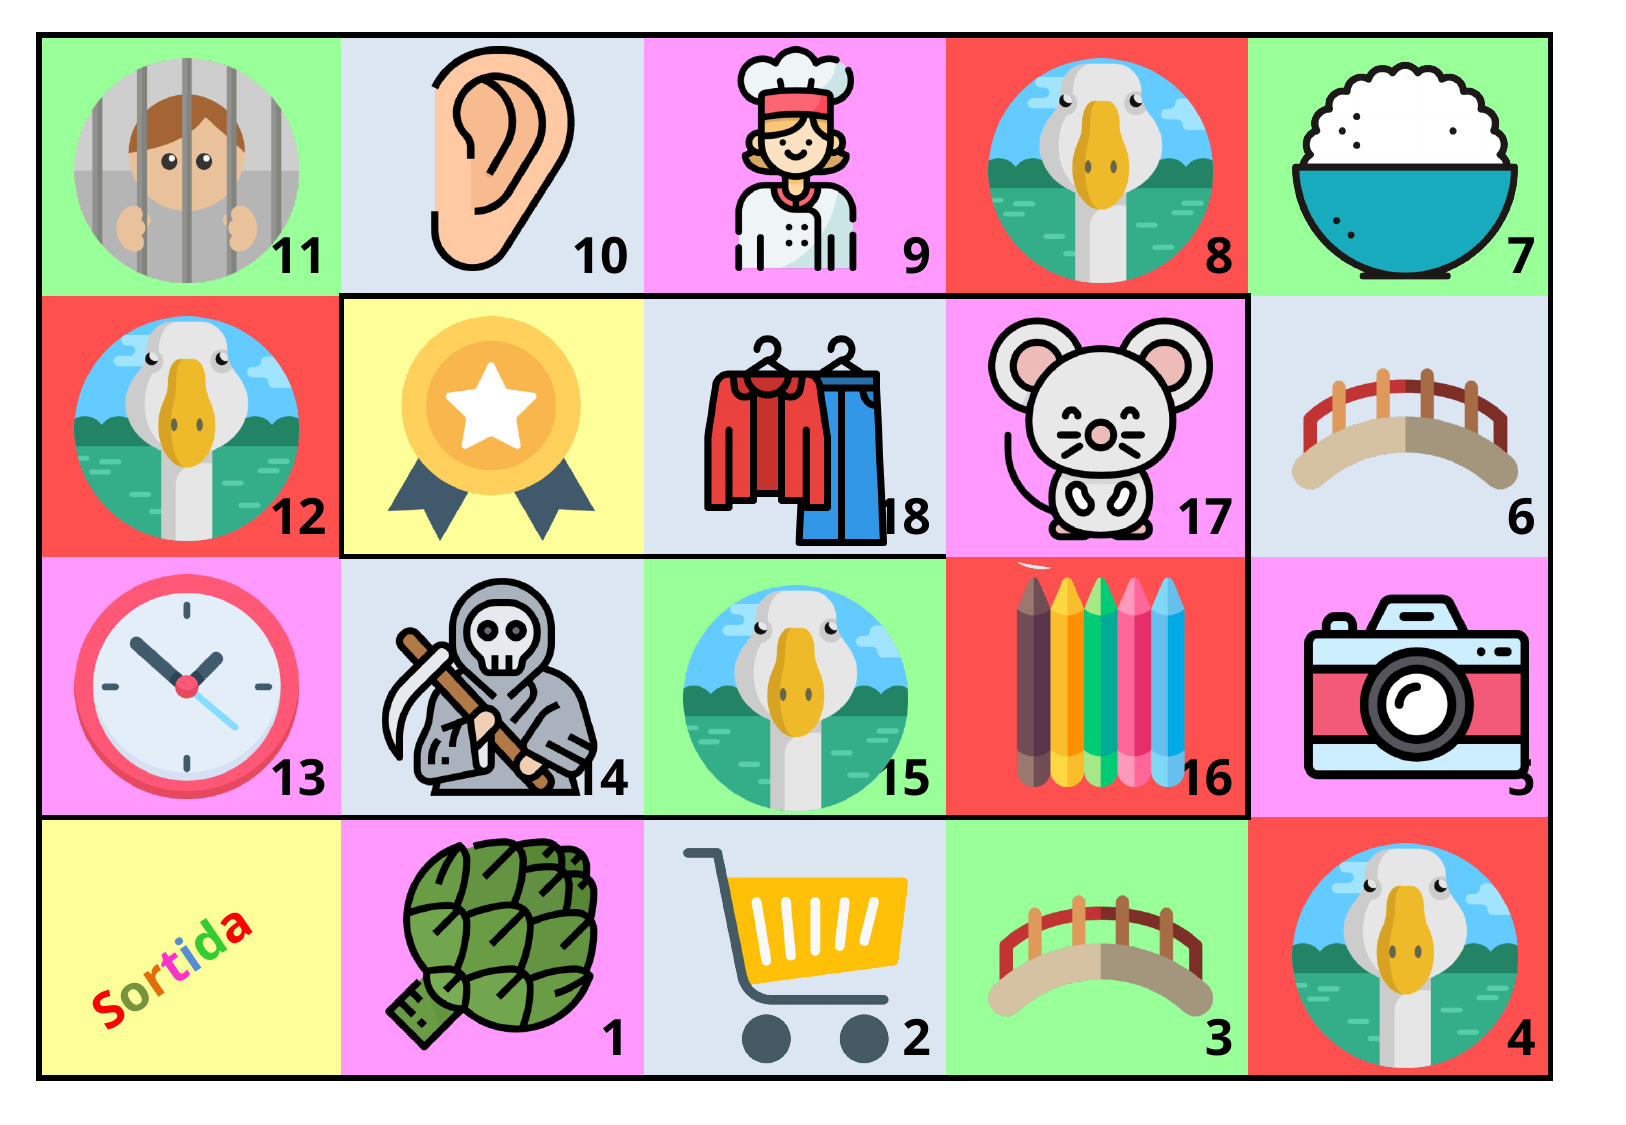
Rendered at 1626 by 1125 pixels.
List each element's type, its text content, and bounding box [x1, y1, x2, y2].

picture [987, 316, 1213, 541]
picture [378, 573, 604, 799]
picture [683, 46, 908, 272]
table_cell 12 [42, 296, 339, 557]
table_cell 6 [1251, 296, 1548, 557]
table_cell 3 [946, 820, 1248, 1075]
table_header 7 [1248, 38, 1548, 296]
text_box Sortida [62, 832, 341, 1056]
picture [1292, 843, 1518, 1069]
table_header 9 [644, 38, 946, 293]
picture [73, 573, 299, 799]
table_cell 1 [341, 820, 644, 1075]
picture [1292, 58, 1518, 283]
picture [987, 58, 1213, 283]
table_cell [344, 299, 644, 554]
table_cell 4 [1248, 817, 1548, 1075]
table_header 10 [341, 38, 644, 293]
picture [987, 562, 1213, 787]
table_header 8 [946, 38, 1248, 293]
table_header 11 [42, 38, 341, 296]
table_cell 18 [644, 299, 946, 554]
picture [73, 58, 299, 283]
picture [1292, 316, 1518, 541]
picture [1304, 573, 1530, 799]
table_cell 2 [644, 820, 946, 1075]
picture [73, 316, 299, 541]
table_cell 13 [42, 557, 341, 815]
picture [683, 585, 908, 811]
picture [378, 831, 604, 1057]
picture [683, 327, 908, 553]
picture [378, 316, 604, 541]
table_cell [42, 820, 341, 1075]
table_cell 5 [1251, 557, 1548, 817]
table_cell 16 [946, 557, 1245, 815]
table_cell 14 [341, 559, 644, 815]
picture [683, 843, 908, 1069]
table_cell 15 [644, 559, 946, 815]
picture [390, 46, 615, 272]
picture [987, 843, 1213, 1069]
table_cell 17 [946, 299, 1245, 557]
